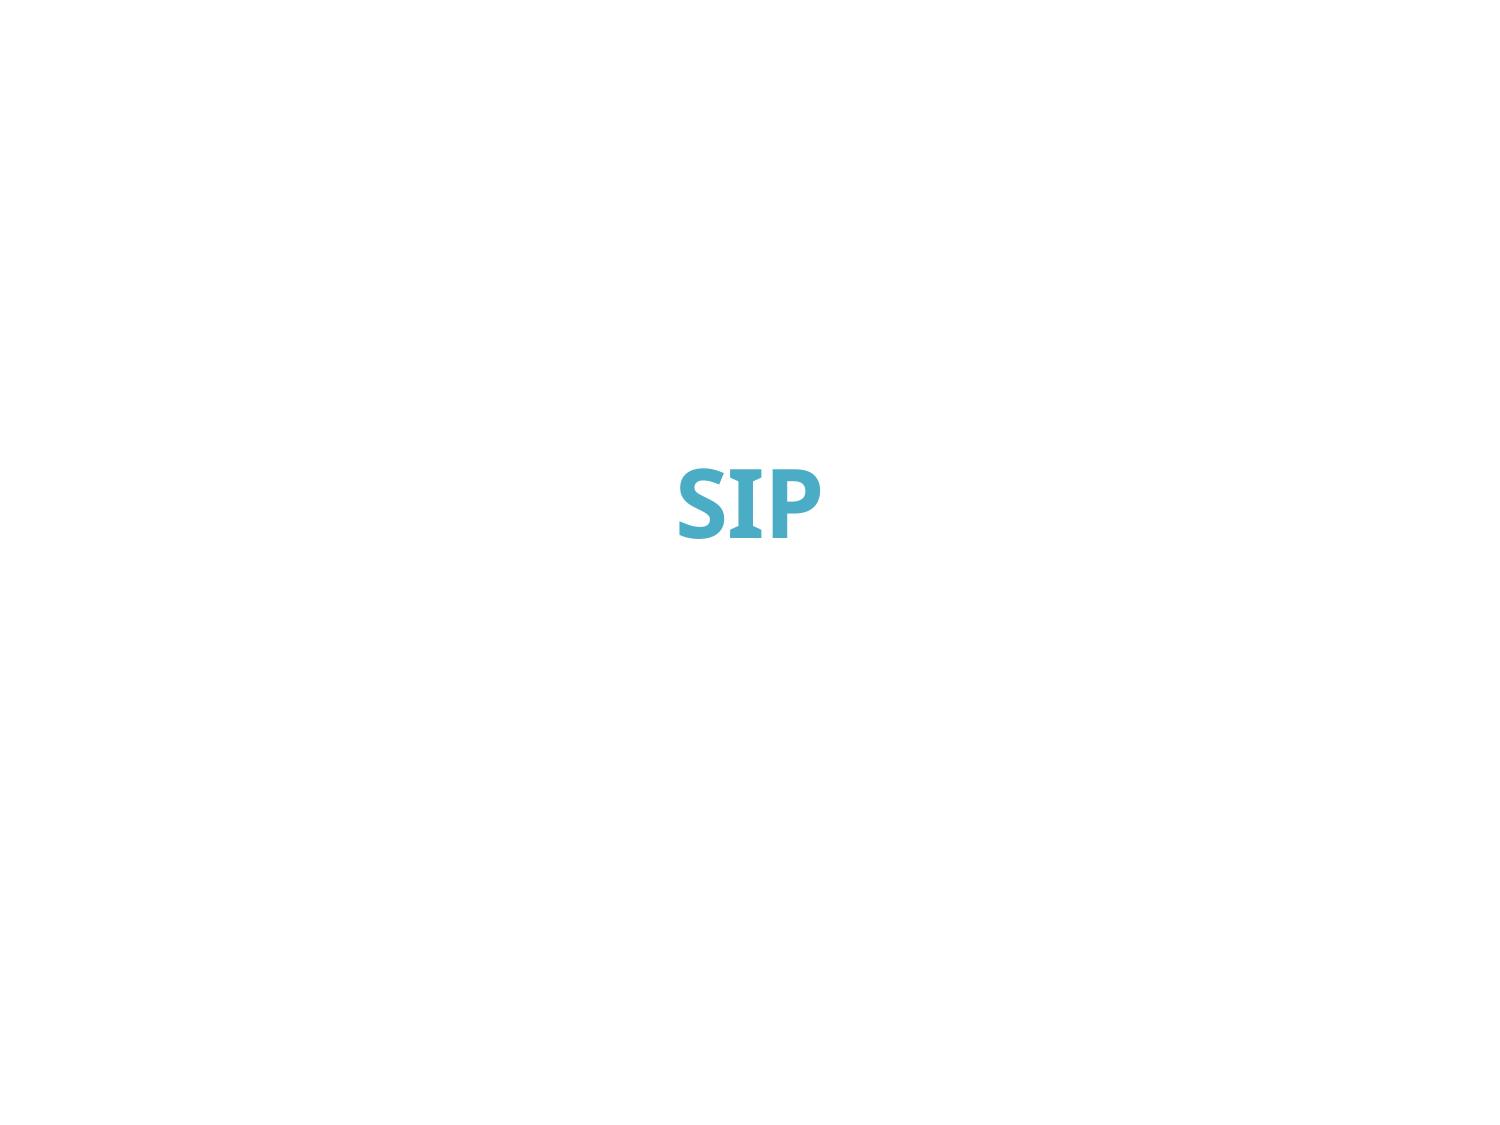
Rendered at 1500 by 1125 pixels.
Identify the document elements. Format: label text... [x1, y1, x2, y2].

title SIP [320, 440, 1179, 631]
